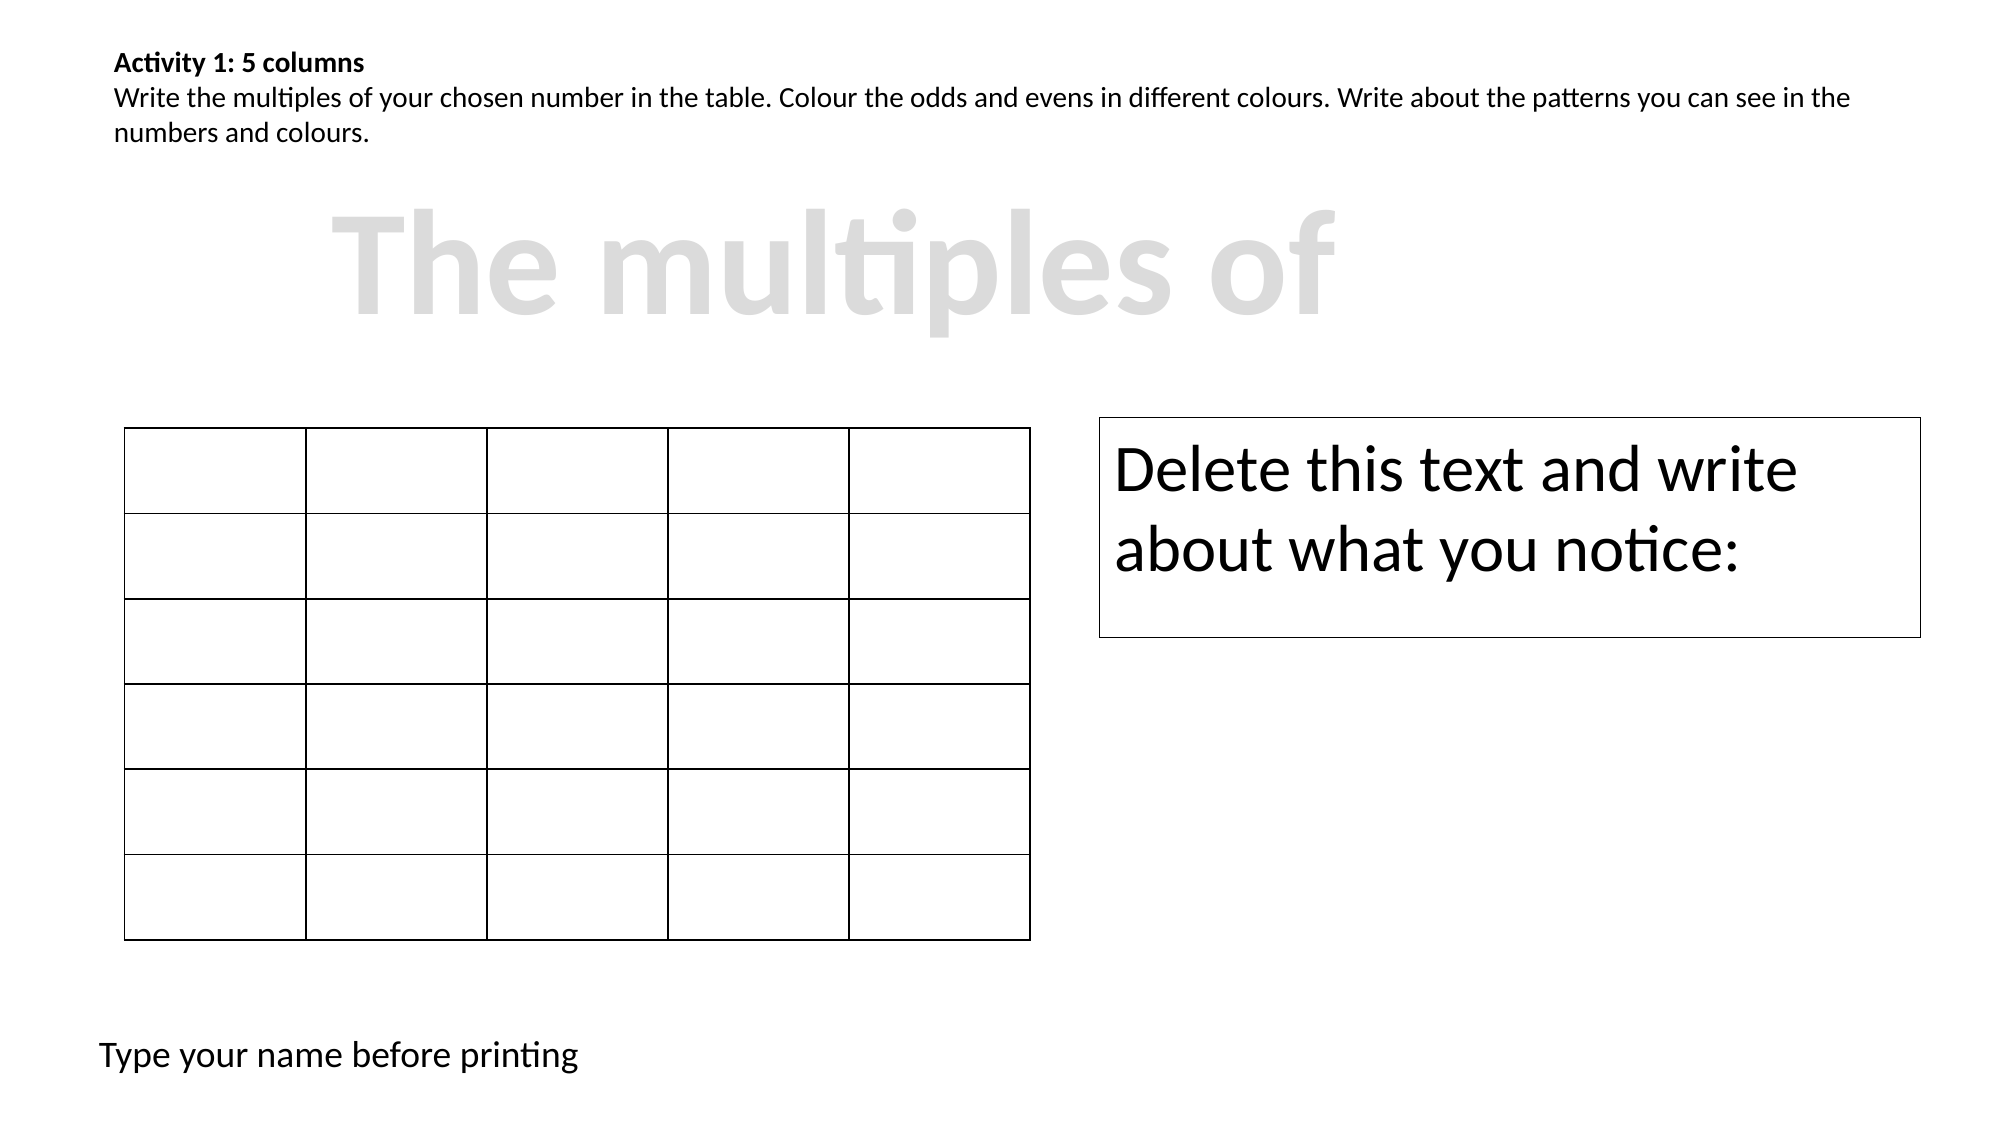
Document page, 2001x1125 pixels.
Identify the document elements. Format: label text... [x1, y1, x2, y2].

table_header [850, 429, 1029, 513]
table_cell [125, 855, 305, 939]
table_cell [488, 600, 667, 683]
table_cell [669, 770, 848, 854]
table_header [125, 429, 305, 513]
table_cell [488, 770, 667, 854]
table_cell [307, 855, 486, 939]
table_cell [669, 600, 848, 683]
table_cell [850, 514, 1029, 598]
table_cell [125, 770, 305, 854]
table_cell [850, 685, 1029, 768]
table_cell [125, 514, 305, 598]
table_cell [125, 685, 305, 768]
table_cell [850, 600, 1029, 683]
table_cell [488, 855, 667, 939]
table_cell [307, 600, 486, 683]
table_cell [488, 685, 667, 768]
text_box Type your name before printing [84, 1022, 595, 1082]
table_cell [307, 770, 486, 854]
table_cell [488, 514, 667, 598]
table_cell [669, 685, 848, 768]
table_cell [669, 514, 848, 598]
table_cell [125, 600, 305, 683]
table_header [307, 429, 486, 513]
table_cell [850, 770, 1029, 854]
table_header [669, 429, 848, 513]
text_box Delete this text and write about what you notice: [1099, 417, 1921, 638]
text_box Activity 1: 5 columns Write the multiples of your chosen number in the table. Colour the odds and evens in different colours. Write about the patterns you can see in the numbers and colours. [99, 36, 1945, 156]
text_box The multiples of [80, 157, 1588, 353]
table_header [488, 429, 667, 513]
table_cell [307, 514, 486, 598]
table_cell [669, 855, 848, 939]
table_cell [850, 855, 1029, 939]
table_cell [307, 685, 486, 768]
